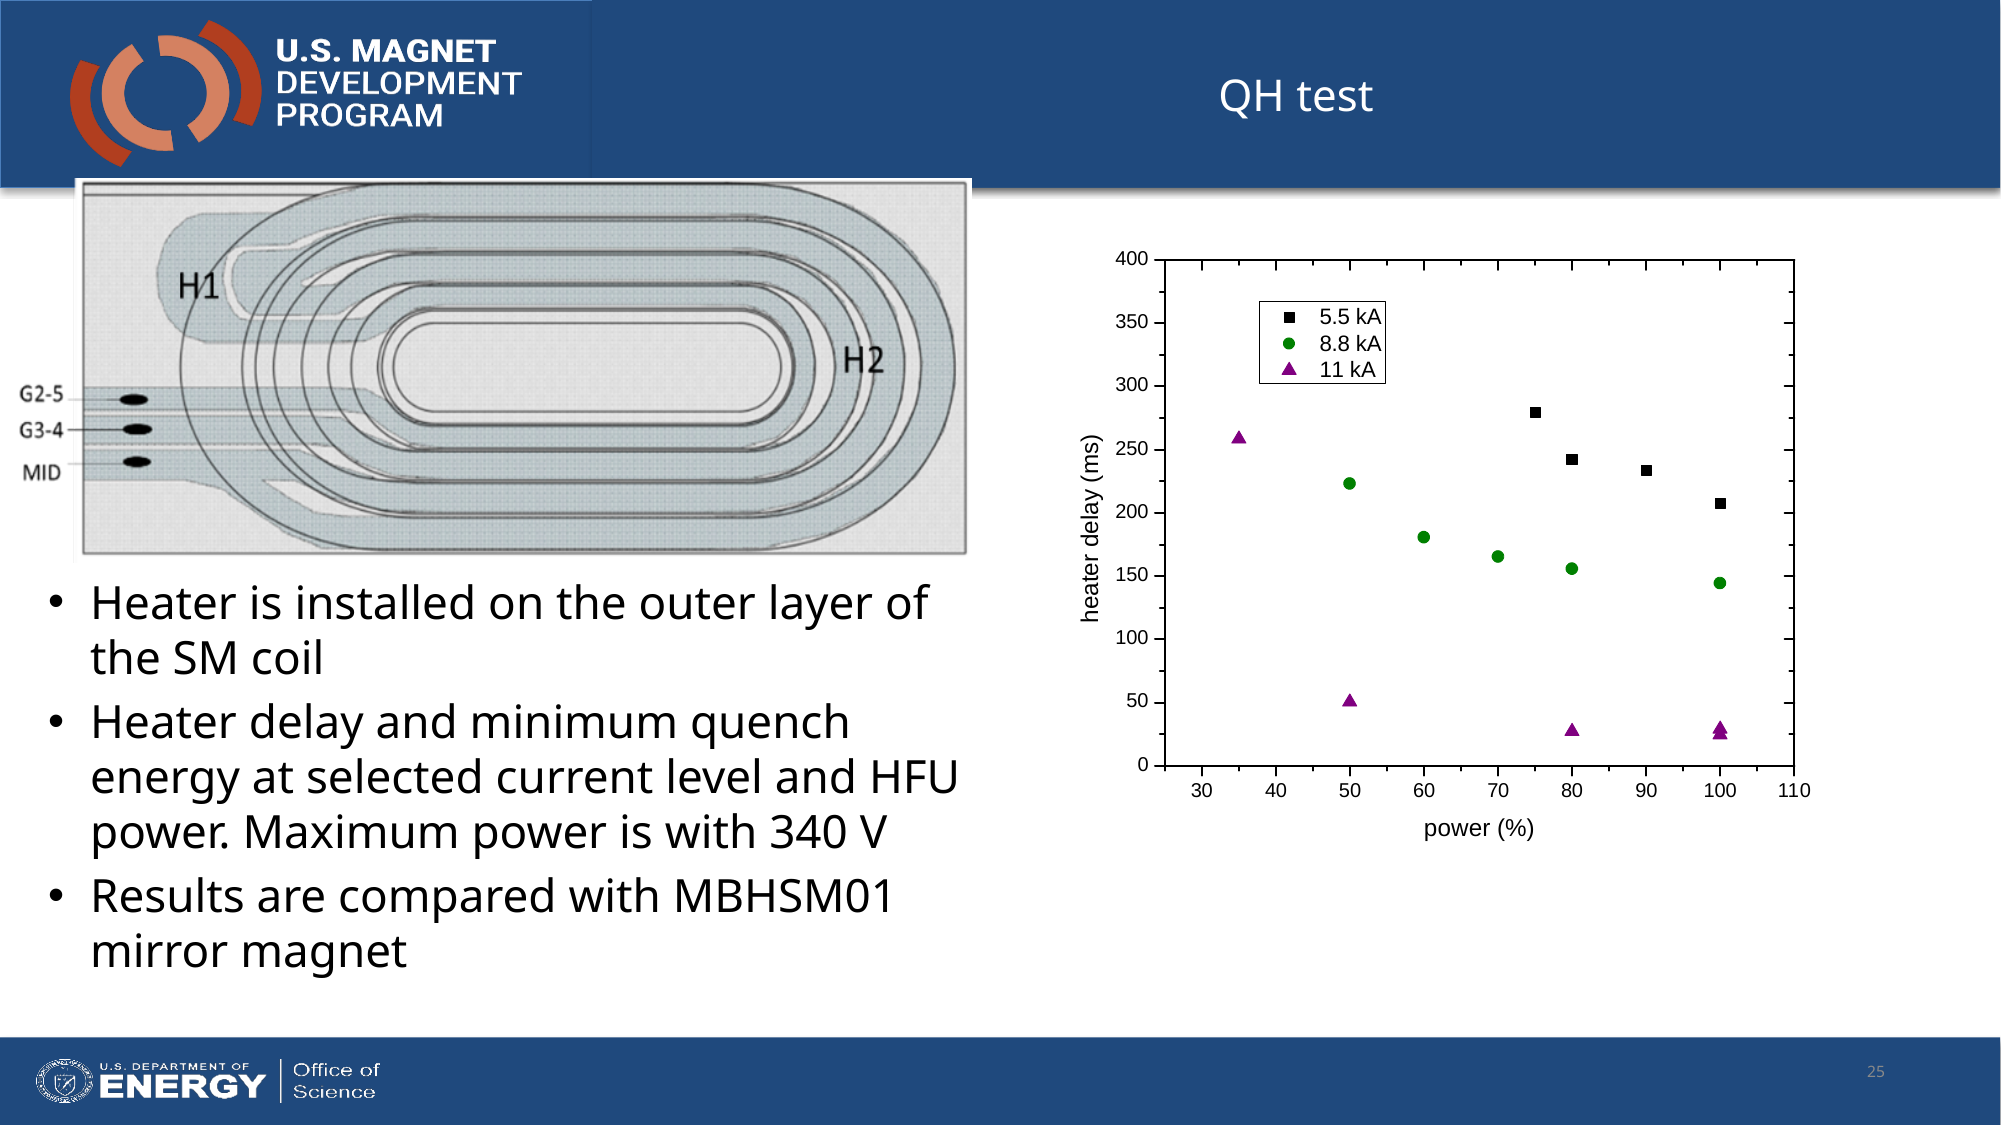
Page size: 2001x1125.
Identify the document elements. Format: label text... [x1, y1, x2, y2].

picture [36, 1059, 380, 1103]
title QH test [592, 0, 2000, 188]
picture [17, 178, 972, 563]
slide_number 25 [1787, 1042, 1900, 1103]
list Heater is installed on the outer layer of the SM coil Heater delay and minimum quench energy at selected current level and HFU power. Maximum power is with 340 V Results are compared with MBHSM01 mirror magnet [33, 566, 1006, 951]
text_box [999, 178, 1923, 884]
picture [70, 20, 522, 167]
